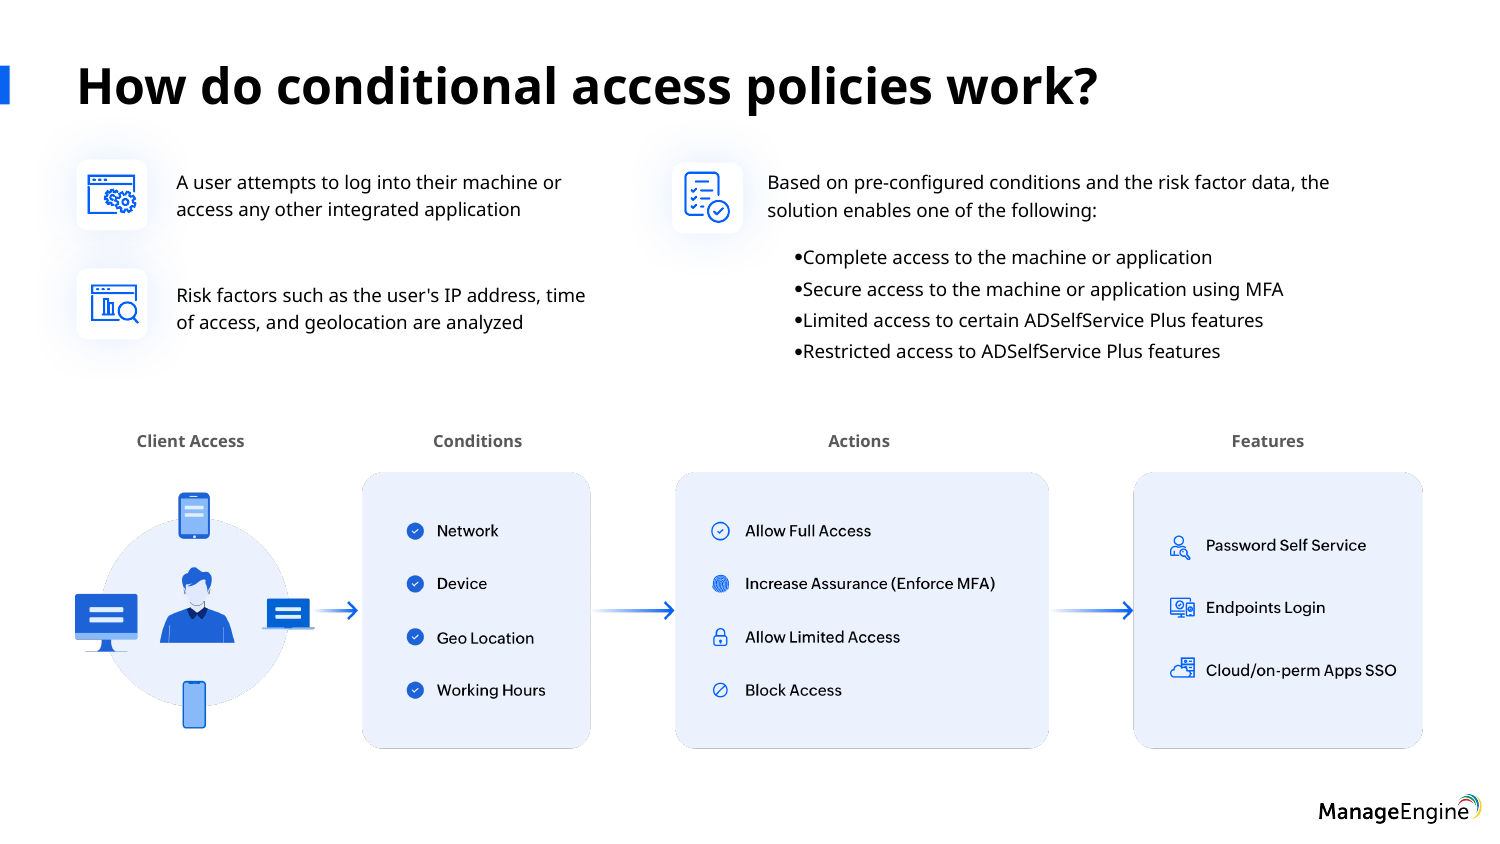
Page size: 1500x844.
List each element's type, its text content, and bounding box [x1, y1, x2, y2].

text_box Based on pre-configured conditions and the risk factor data, the solution enables one of the following: [752, 151, 1352, 229]
picture [91, 284, 139, 325]
text_box Actions [777, 426, 942, 451]
picture [87, 174, 137, 214]
text_box [75, 158, 149, 232]
text_box Client Access [108, 426, 273, 451]
picture [1319, 794, 1482, 824]
title How do conditional access policies work? [61, 40, 1312, 129]
picture [684, 171, 730, 223]
text_box [75, 267, 149, 341]
picture [75, 472, 1423, 749]
text_box Features [1185, 426, 1351, 451]
text_box Risk factors such as the user's IP address, time of access, and geolocation are analyzed [161, 264, 604, 341]
text_box [671, 161, 744, 235]
text_box A user attempts to log into their machine or access any other integrated application [161, 151, 607, 228]
text_box Conditions [395, 426, 560, 451]
text_box Complete access to the machine or application Secure access to the machine or application using MFA Limited access to certain ADSelfService Plus features Restricted access to ADSelfService Plus features [756, 236, 1339, 363]
